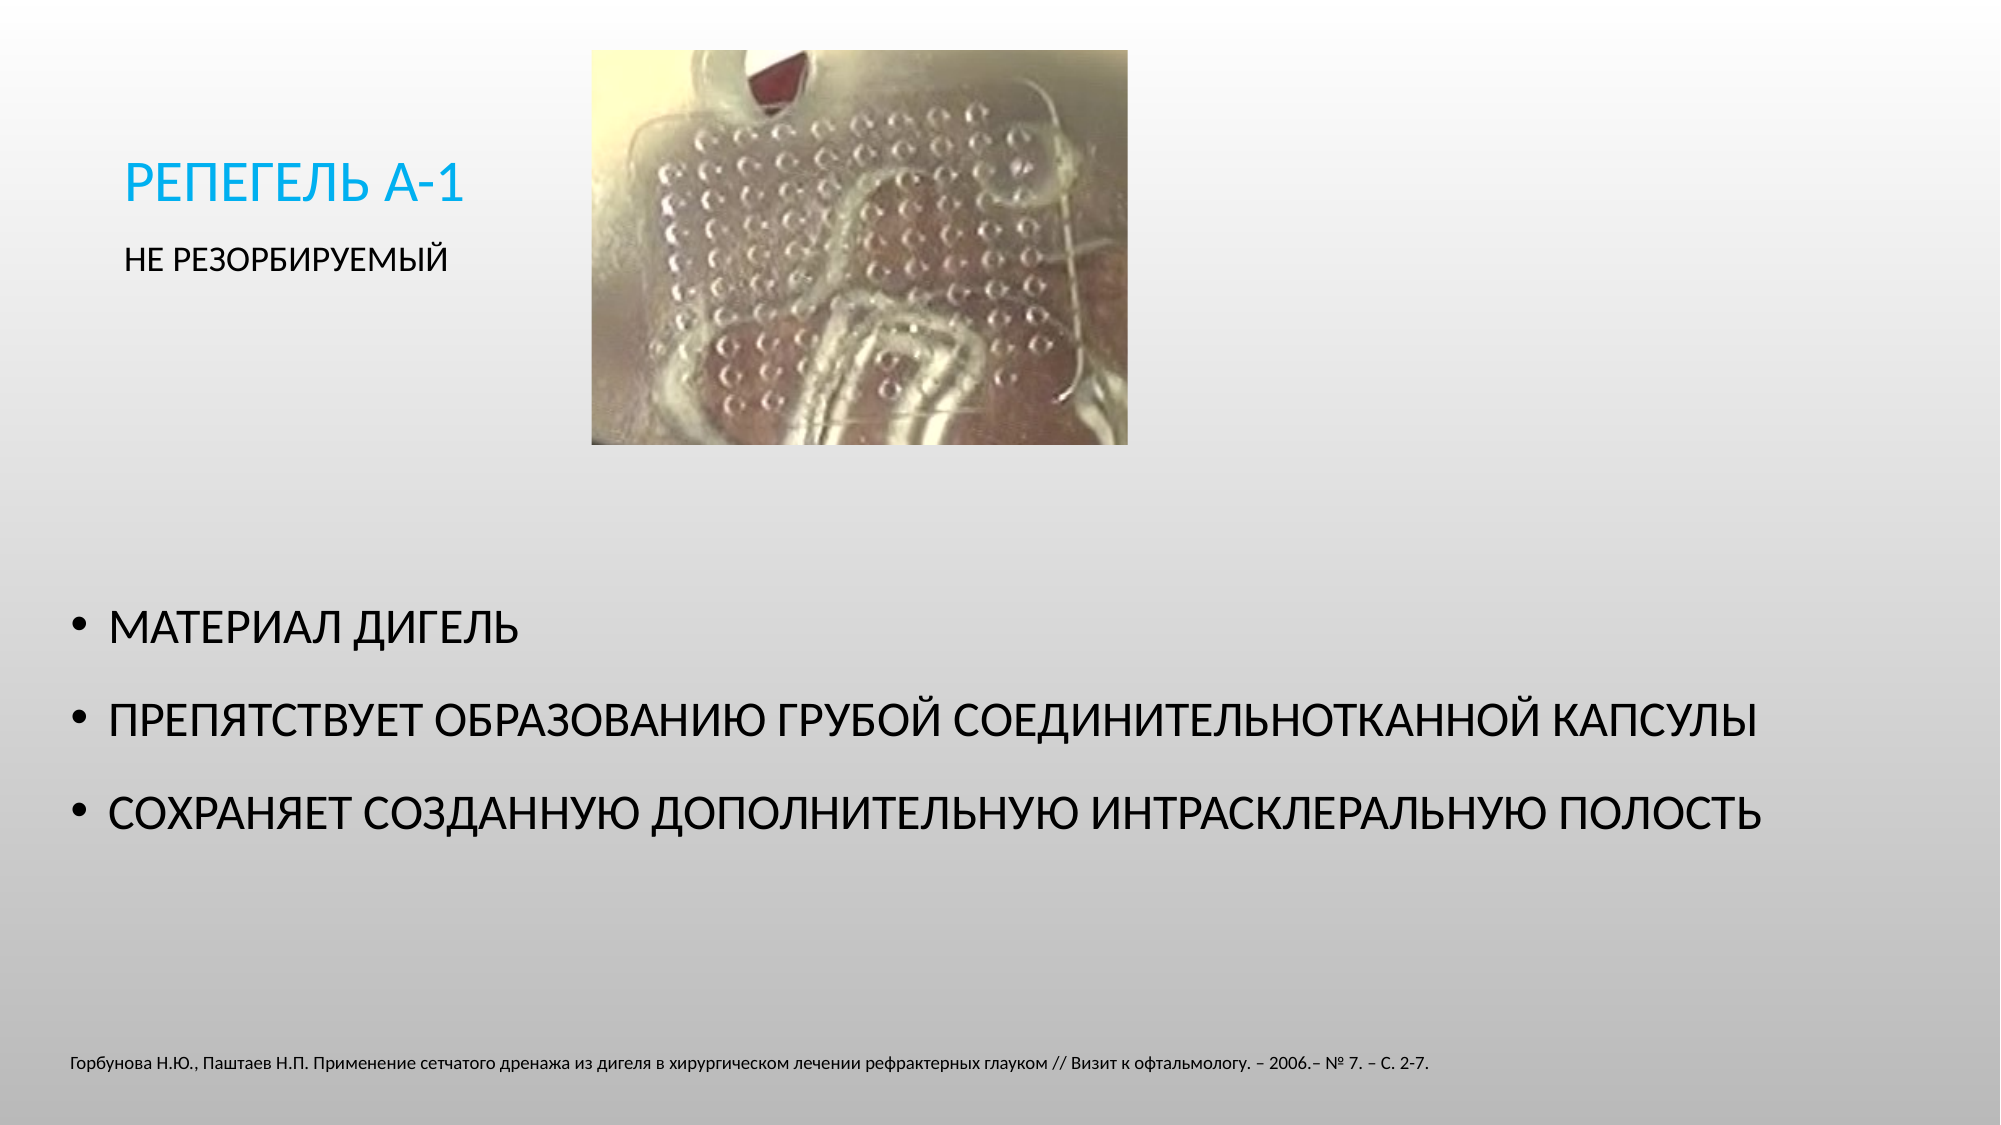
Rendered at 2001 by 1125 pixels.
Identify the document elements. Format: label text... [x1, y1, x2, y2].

text_box Горбунова Н.Ю., Паштаев Н.П. Применение сетчатого дренажа из дигеля в хирургическом лечении рефрактерных глауком // Визит к офтальмологу. – 2006.– № 7. – С. 2-7. [55, 1042, 1662, 1125]
picture [591, 50, 1128, 445]
title Репегель а-1 НЕ РЕЗОРБИРУЕМЫЙ [109, 97, 1319, 465]
list материал Дигель препятствует образованию грубой соединительнотканной капсулы сохраняет созданную дополнительную интрасклеральную полость [55, 574, 1969, 1125]
